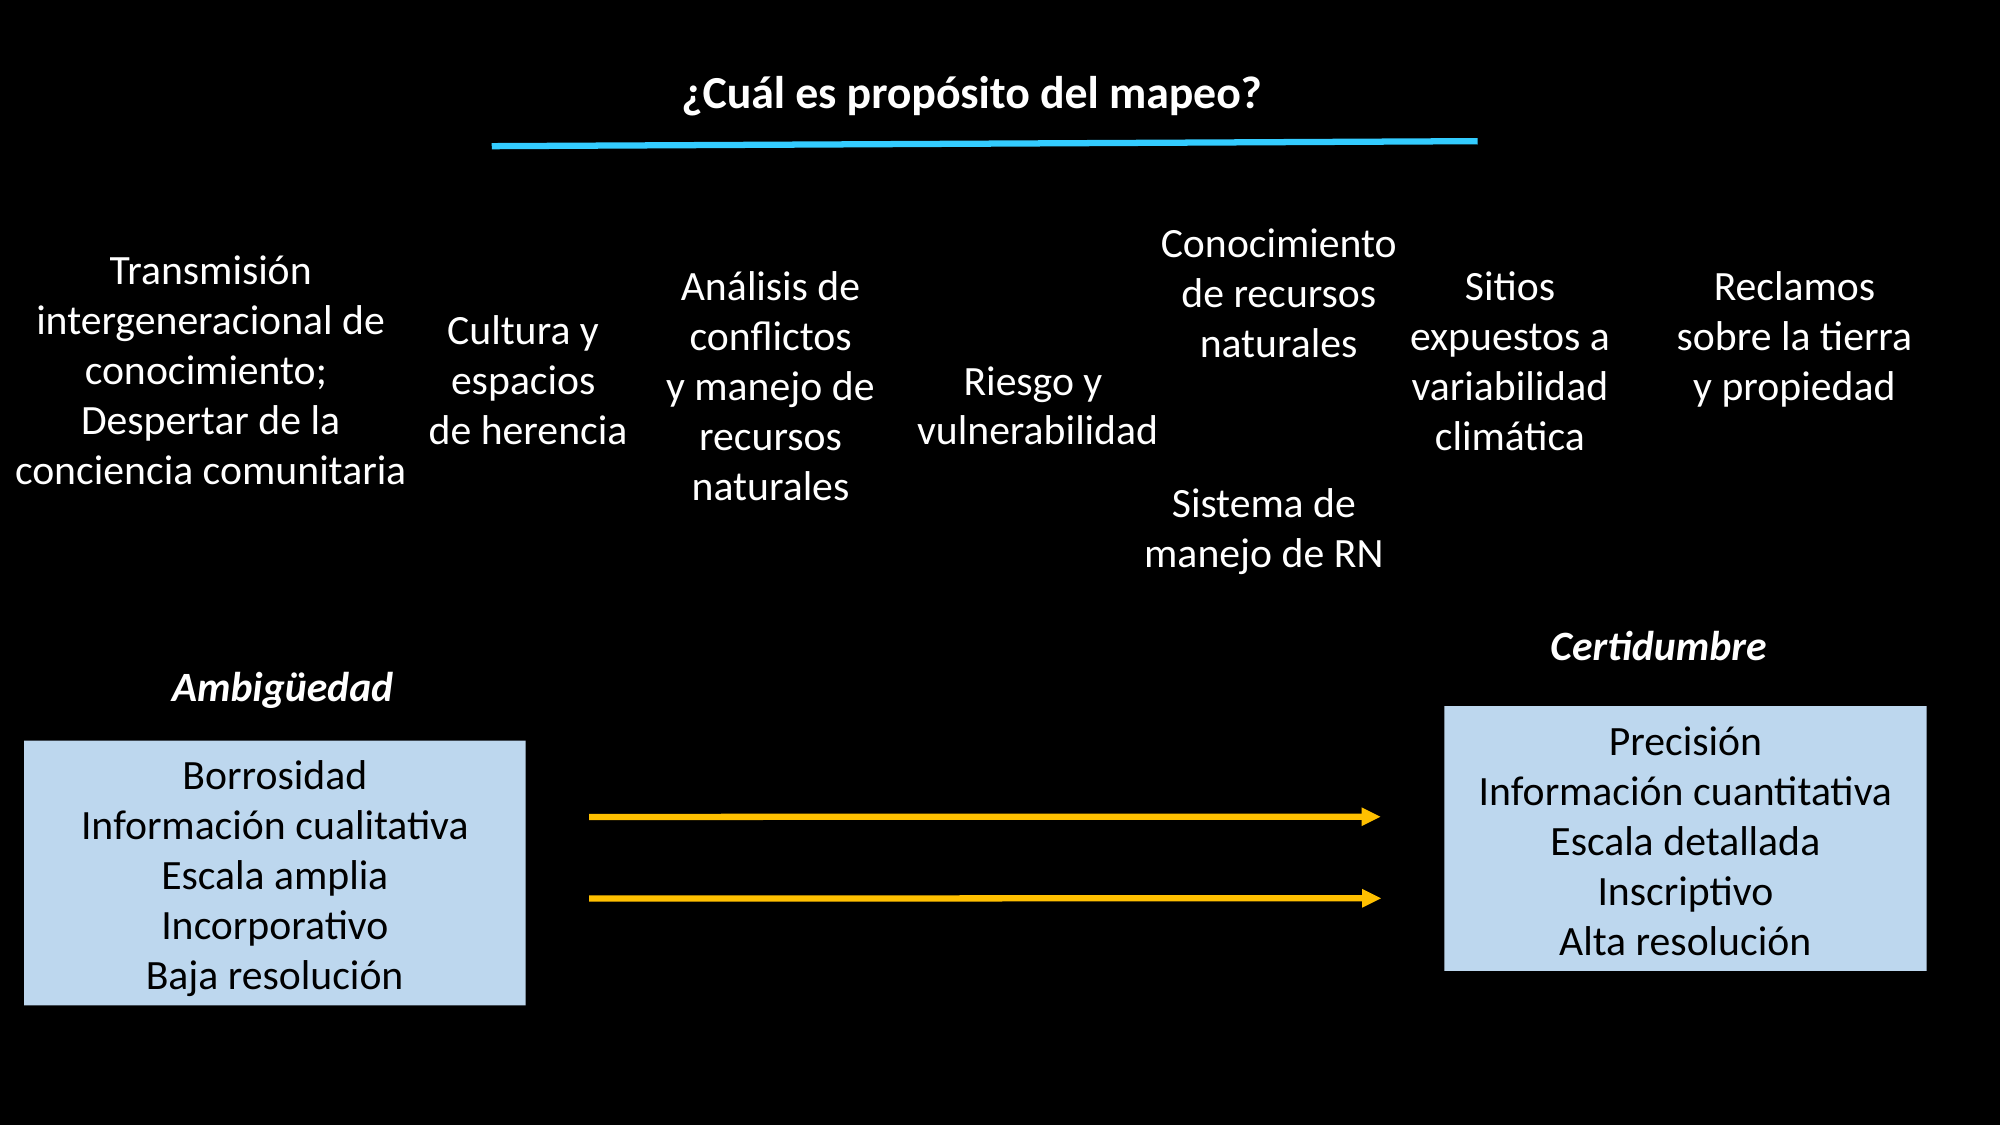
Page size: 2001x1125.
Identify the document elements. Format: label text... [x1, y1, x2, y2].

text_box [491, 141, 1478, 147]
text_box Precisión Información cuantitativa Escala detallada Inscriptivo Alta resolución [1444, 706, 1927, 971]
text_box Certidumbre [1535, 611, 1782, 677]
text_box Ambigüedad [157, 652, 409, 718]
text_box Riesgo y vulnerabilidad [893, 346, 1182, 461]
text_box Transmisión intergeneracional de conocimiento; Despertar de la conciencia comunitaria [0, 235, 422, 501]
text_box Sitios expuestos a variabilidad climática [1365, 251, 1655, 467]
text_box Borrosidad Información cualitativa Escala amplia Incorporativo Baja resolución [24, 740, 526, 1006]
text_box Sistema de manejo de RN [1119, 468, 1409, 584]
text_box Reclamos sobre la tierra y propiedad [1655, 251, 1939, 417]
text_box Cultura y espacios de herencia [372, 295, 616, 461]
text_box Conocimiento de recursos naturales [1134, 208, 1423, 373]
text_box Análisis de conflictos y manejo de recursos naturales [616, 251, 925, 517]
text_box ¿Cuál es propósito del mapeo? [518, 54, 1426, 125]
